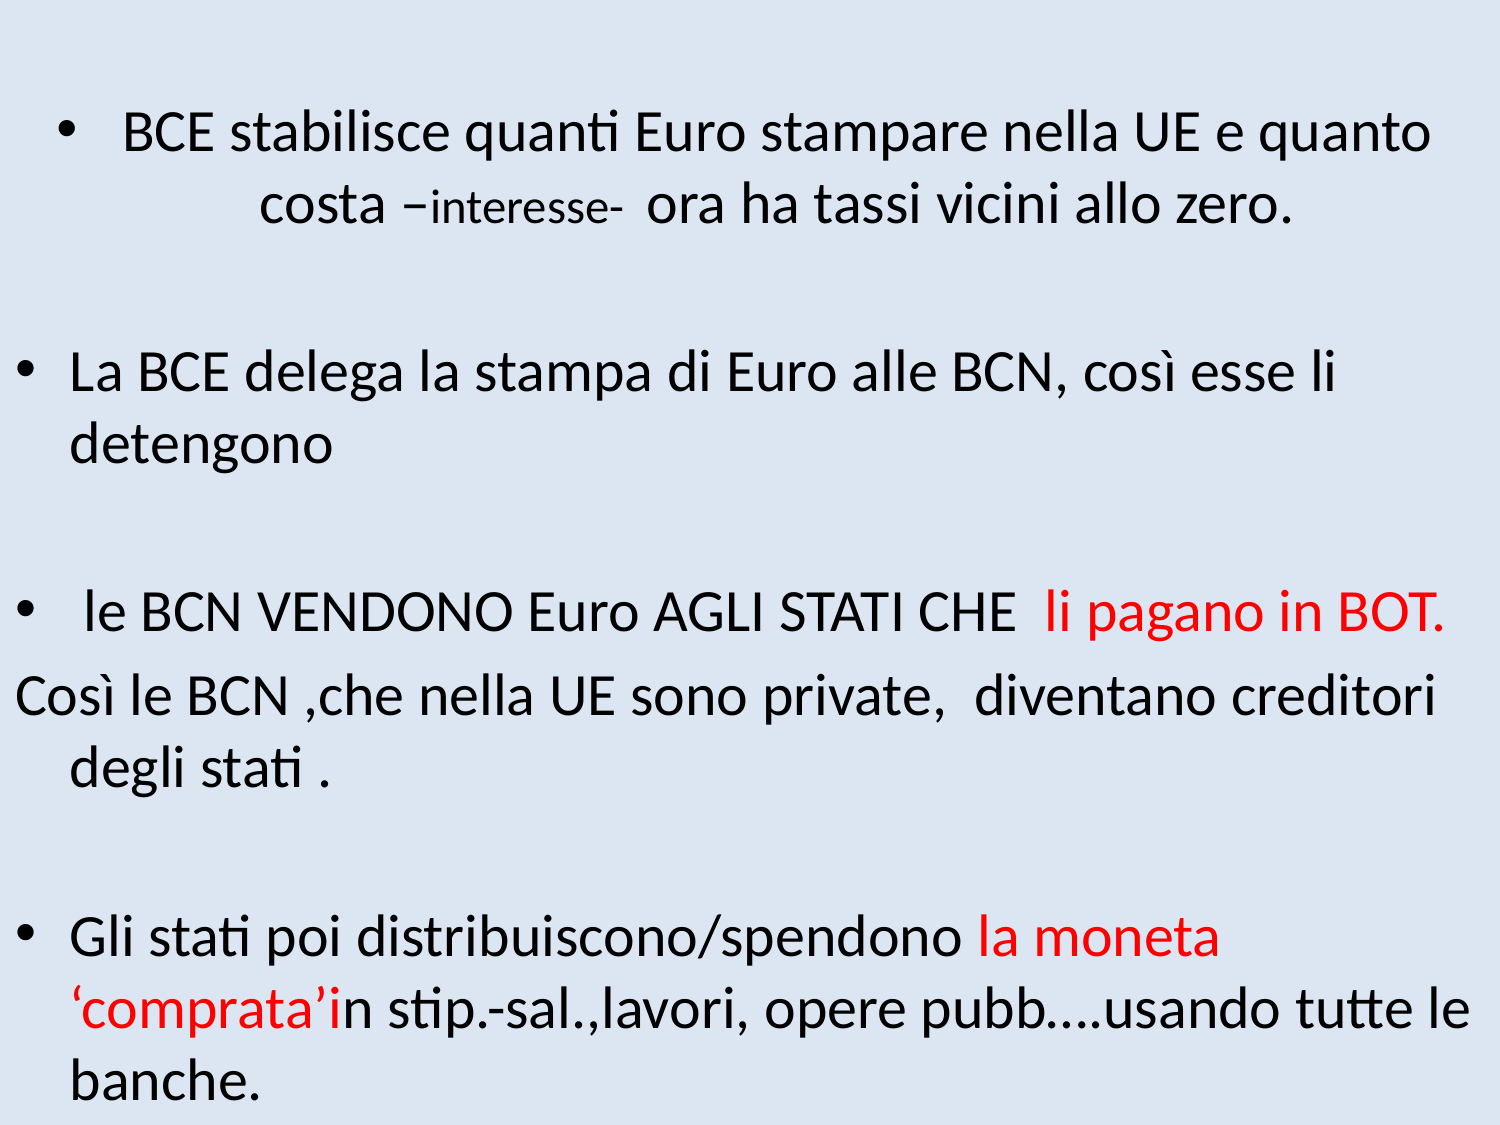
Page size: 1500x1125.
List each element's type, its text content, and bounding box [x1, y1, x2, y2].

list BCE stabilisce quanti Euro stampare nella UE e quanto costa –interesse- ora ha tassi vicini allo zero. La BCE delega la stampa di Euro alle BCN, così esse li detengono le BCN VENDONO Euro AGLI STATI CHE li pagano in BOT. Così le BCN ,che nella UE sono private, diventano creditori degli stati . Gli stati poi distribuiscono/spendono la moneta ‘comprata’in stip.-sal.,lavori, opere pubb….usando tutte le banche. [0, 0, 1500, 1125]
